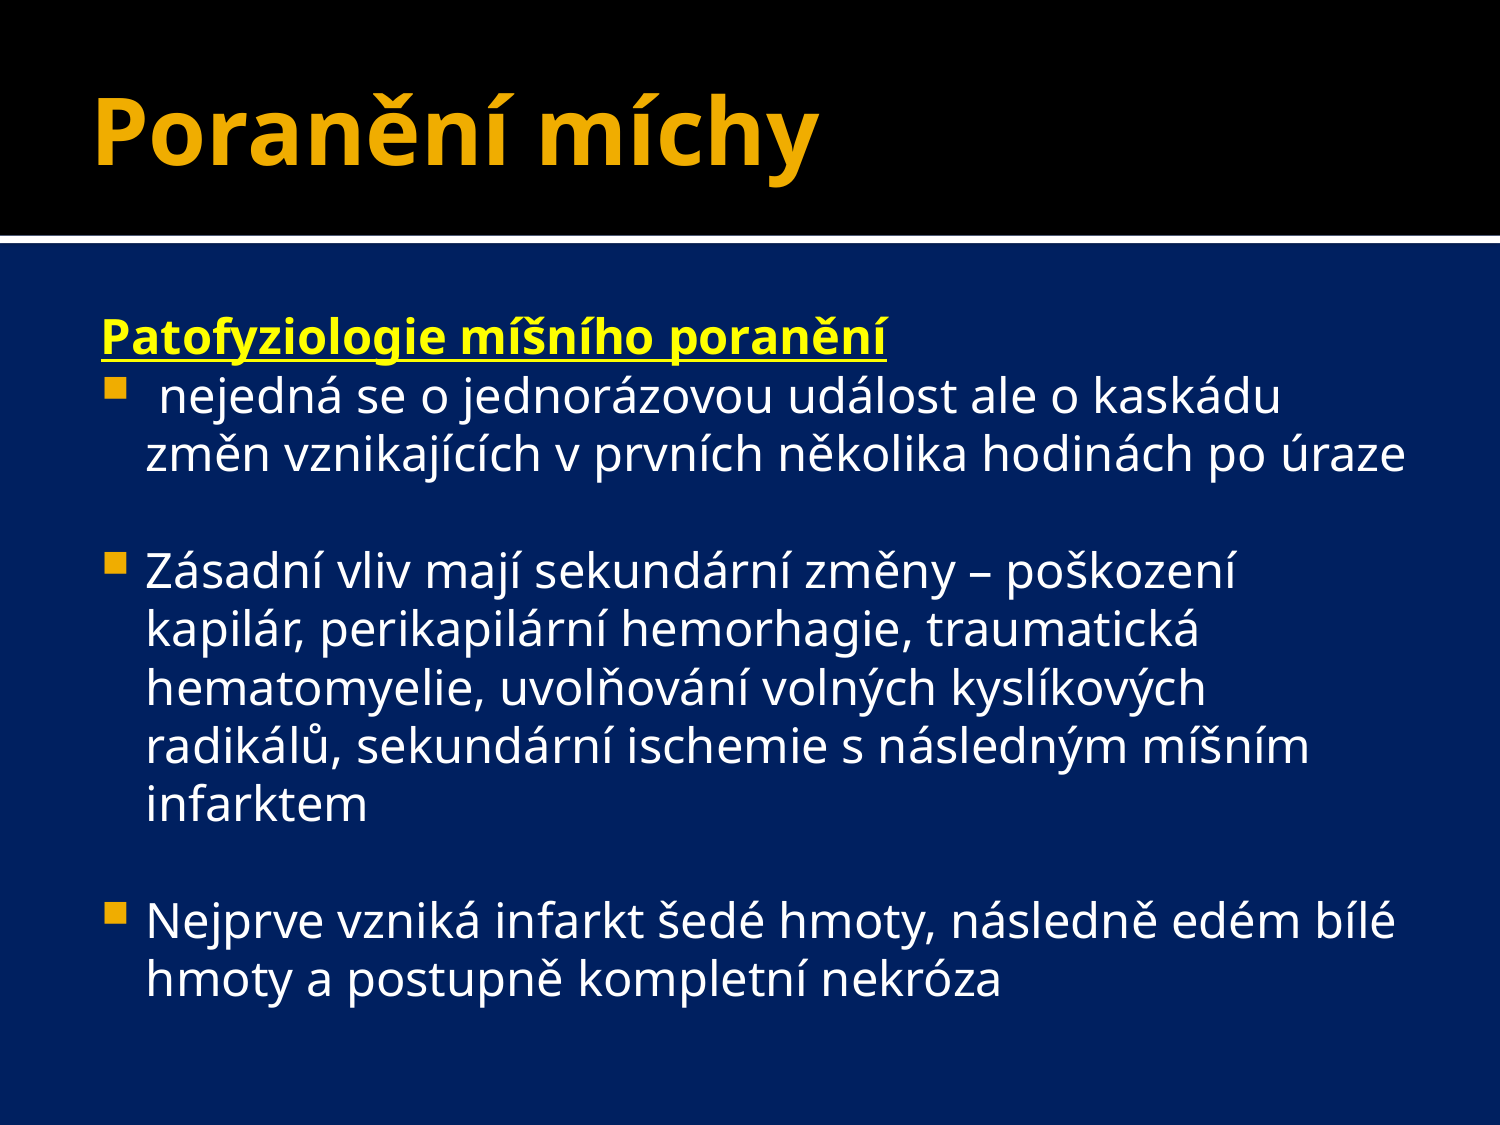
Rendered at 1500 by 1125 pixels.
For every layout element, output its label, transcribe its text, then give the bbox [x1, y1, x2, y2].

title Poranění míchy [75, 25, 1425, 231]
list Patofyziologie míšního poranění nejedná se o jednorázovou událost ale o kaskádu změn vznikajících v prvních několika hodinách po úraze Zásadní vliv mají sekundární změny – poškození kapilár, perikapilární hemorhagie, traumatická hematomyelie, uvolňování volných kyslíkových radikálů, sekundární ischemie s následným míšním infarktem Nejprve vzniká infarkt šedé hmoty, následně edém bílé hmoty a postupně kompletní nekróza [75, 291, 1425, 1050]
